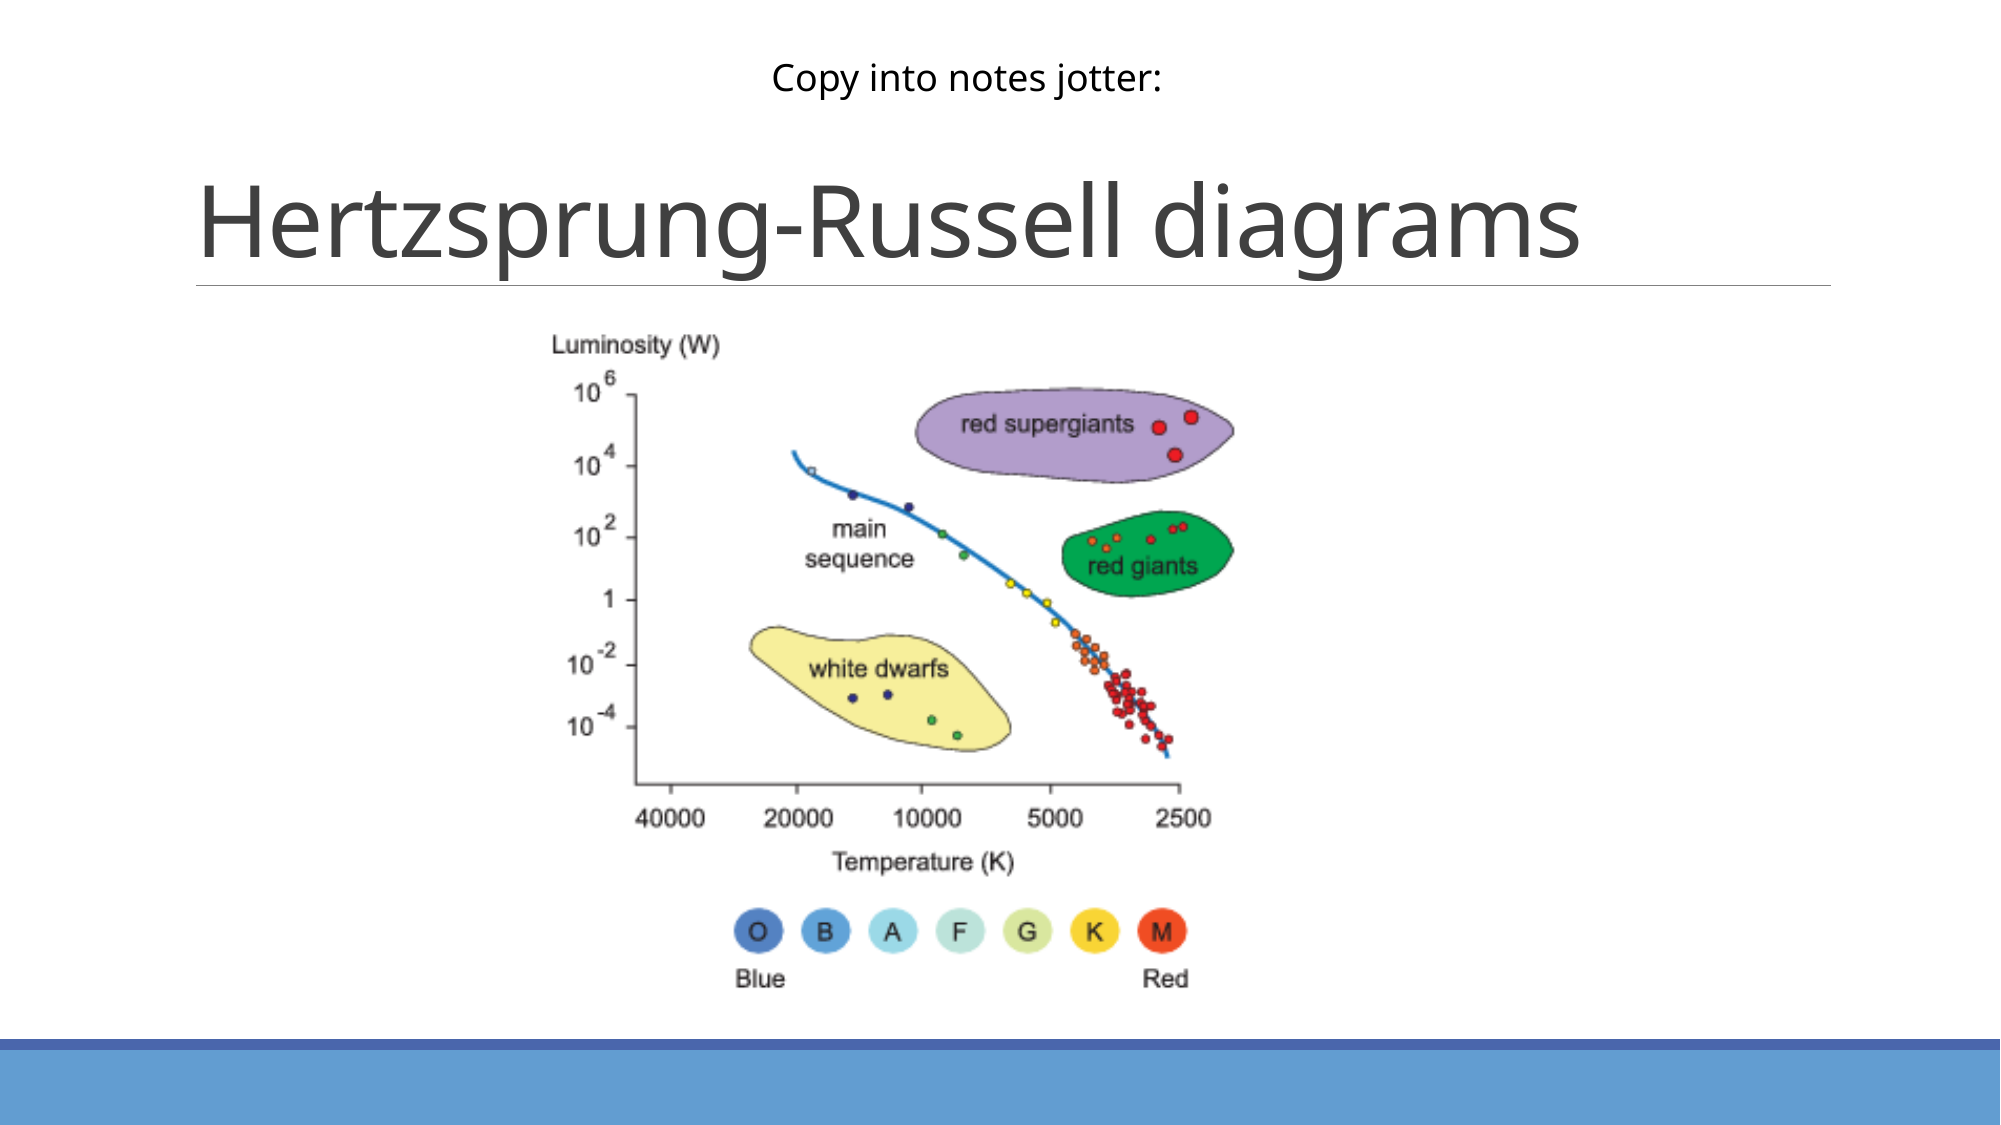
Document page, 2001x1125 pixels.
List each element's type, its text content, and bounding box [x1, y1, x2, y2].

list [536, 311, 1283, 1029]
title Hertzsprung-Russell diagrams [180, 47, 1830, 285]
text_box Copy into notes jotter: [756, 46, 1188, 107]
